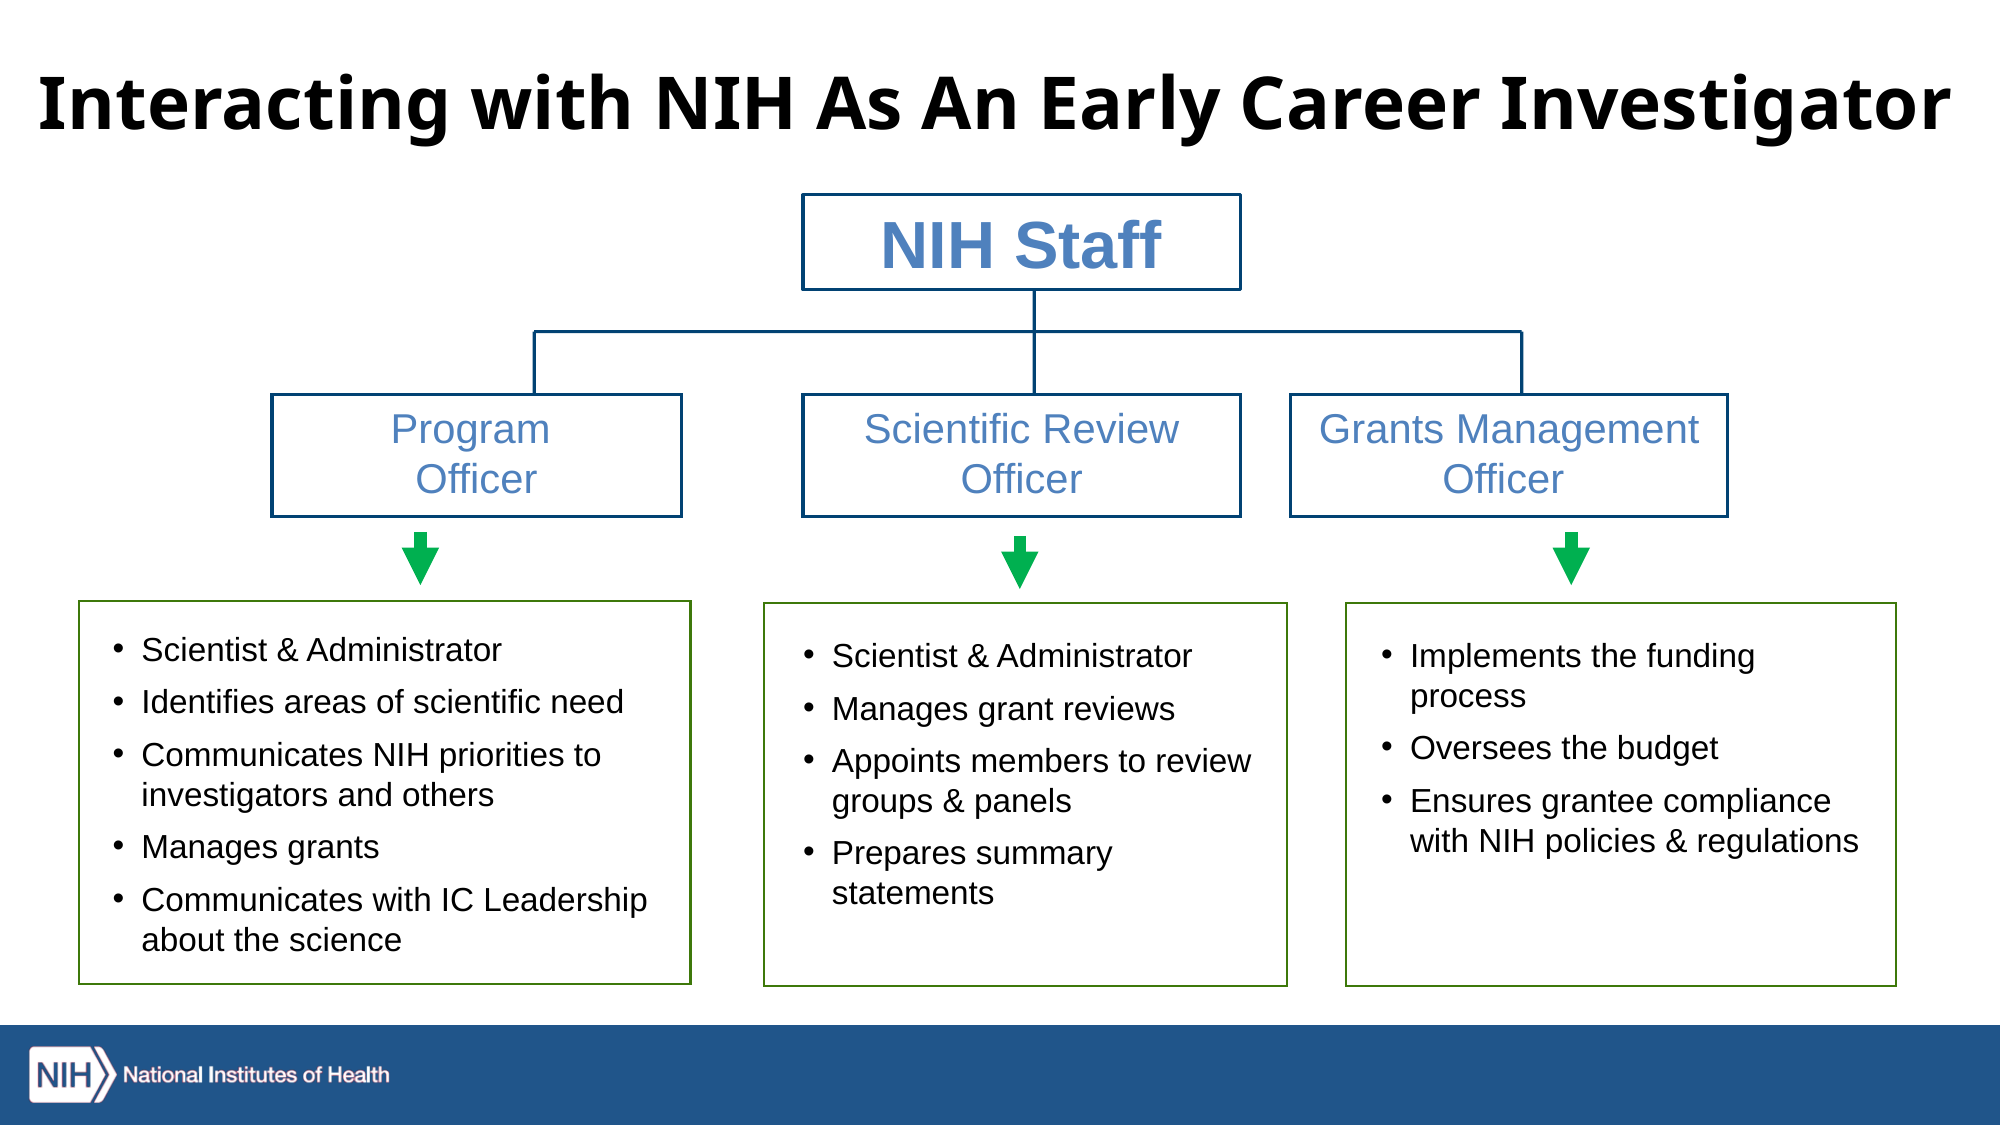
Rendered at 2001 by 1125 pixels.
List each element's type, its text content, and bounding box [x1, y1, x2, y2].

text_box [1345, 531, 1955, 986]
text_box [79, 531, 728, 988]
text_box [271, 194, 1728, 518]
title Interacting with NIH As An Early Career Investigator [23, 14, 1977, 199]
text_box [763, 535, 1344, 986]
picture [15, 1042, 407, 1103]
